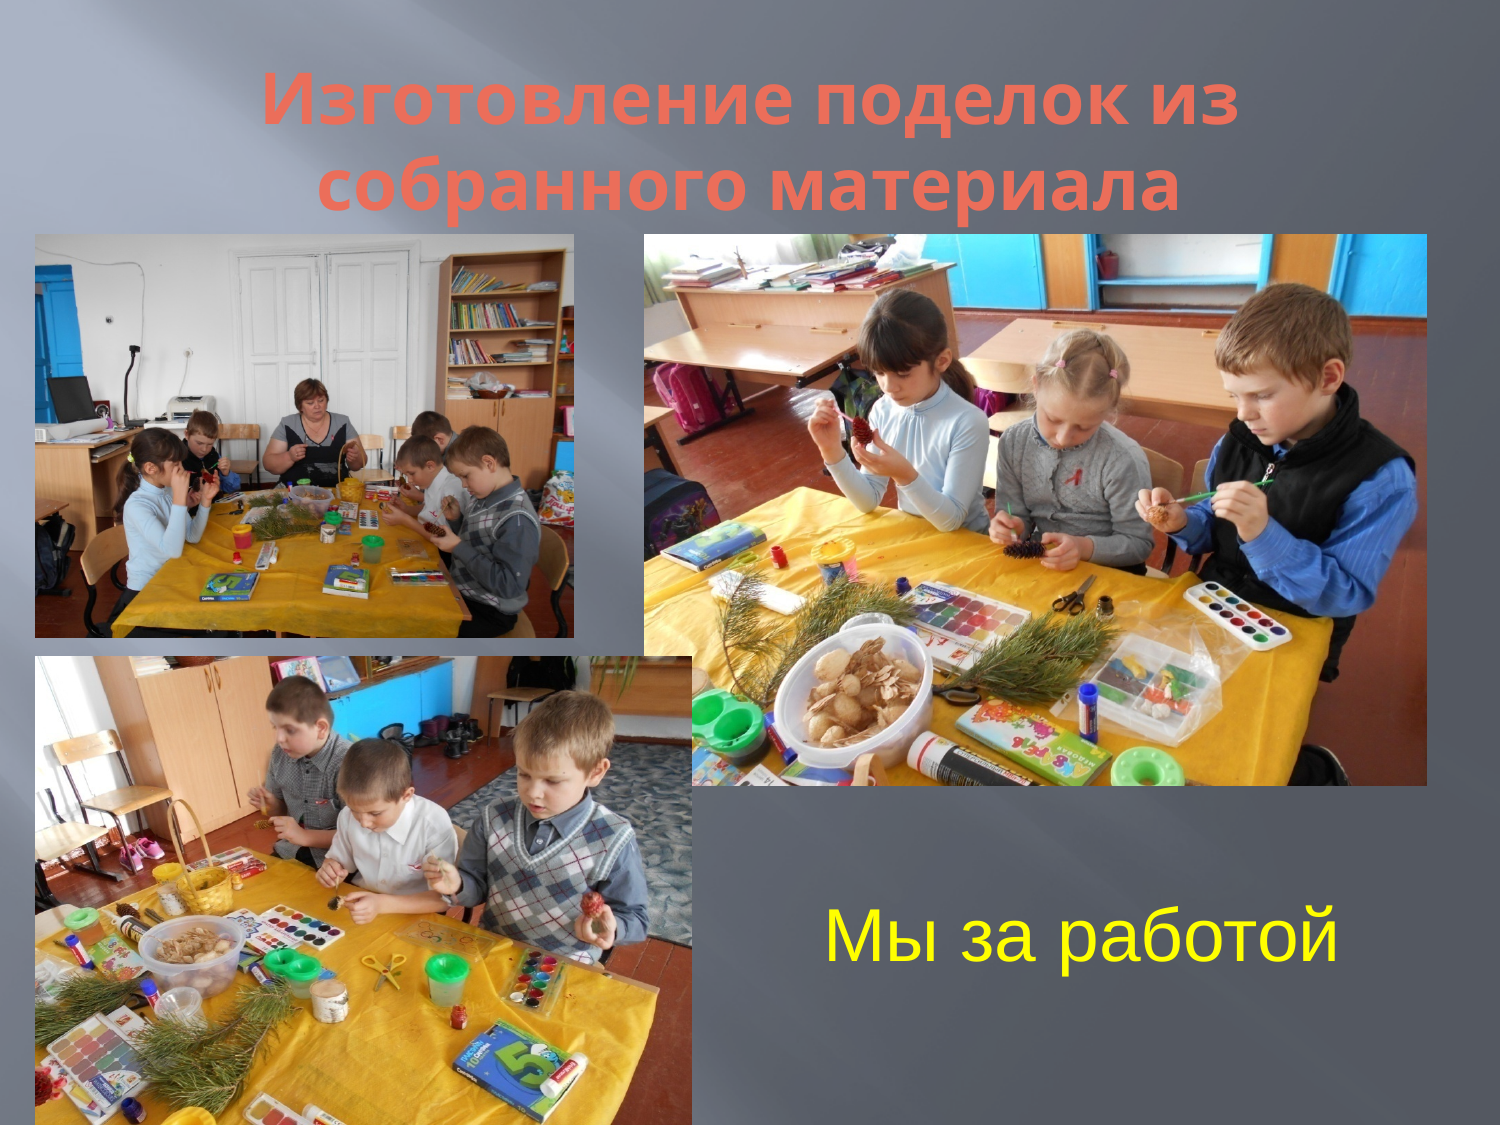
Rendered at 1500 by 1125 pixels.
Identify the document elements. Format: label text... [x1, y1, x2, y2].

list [34, 234, 574, 639]
title Изготовление поделок из собранного материала [75, 45, 1425, 233]
picture [34, 234, 1427, 1125]
text_box Мы за работой [808, 878, 1407, 984]
